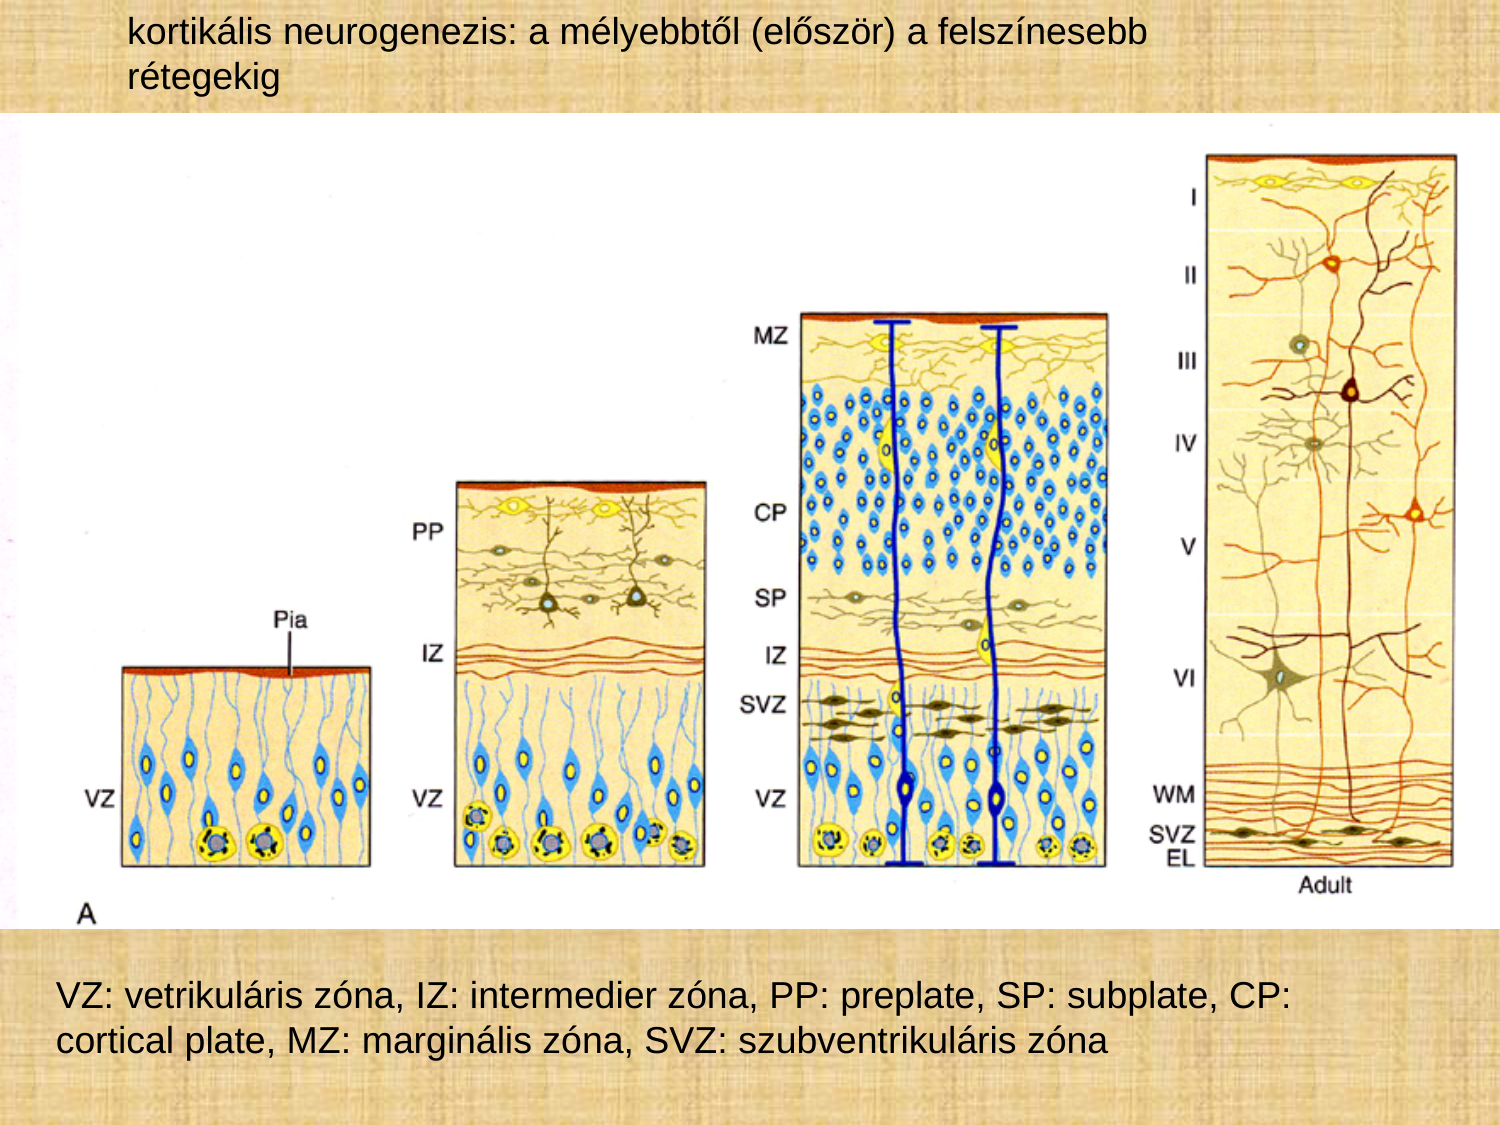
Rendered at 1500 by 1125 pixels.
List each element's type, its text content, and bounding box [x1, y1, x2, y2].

text_box kortikális neurogenezis: a mélyebbtől (először) a felszínesebb rétegekig [112, 0, 1317, 105]
picture [0, 0, 1500, 1125]
text_box VZ: vetrikuláris zóna, IZ: intermedier zóna, PP: preplate, SP: subplate, CP: cortical plate, MZ: marginális zóna, SVZ: szubventrikuláris zóna [41, 964, 1388, 1069]
